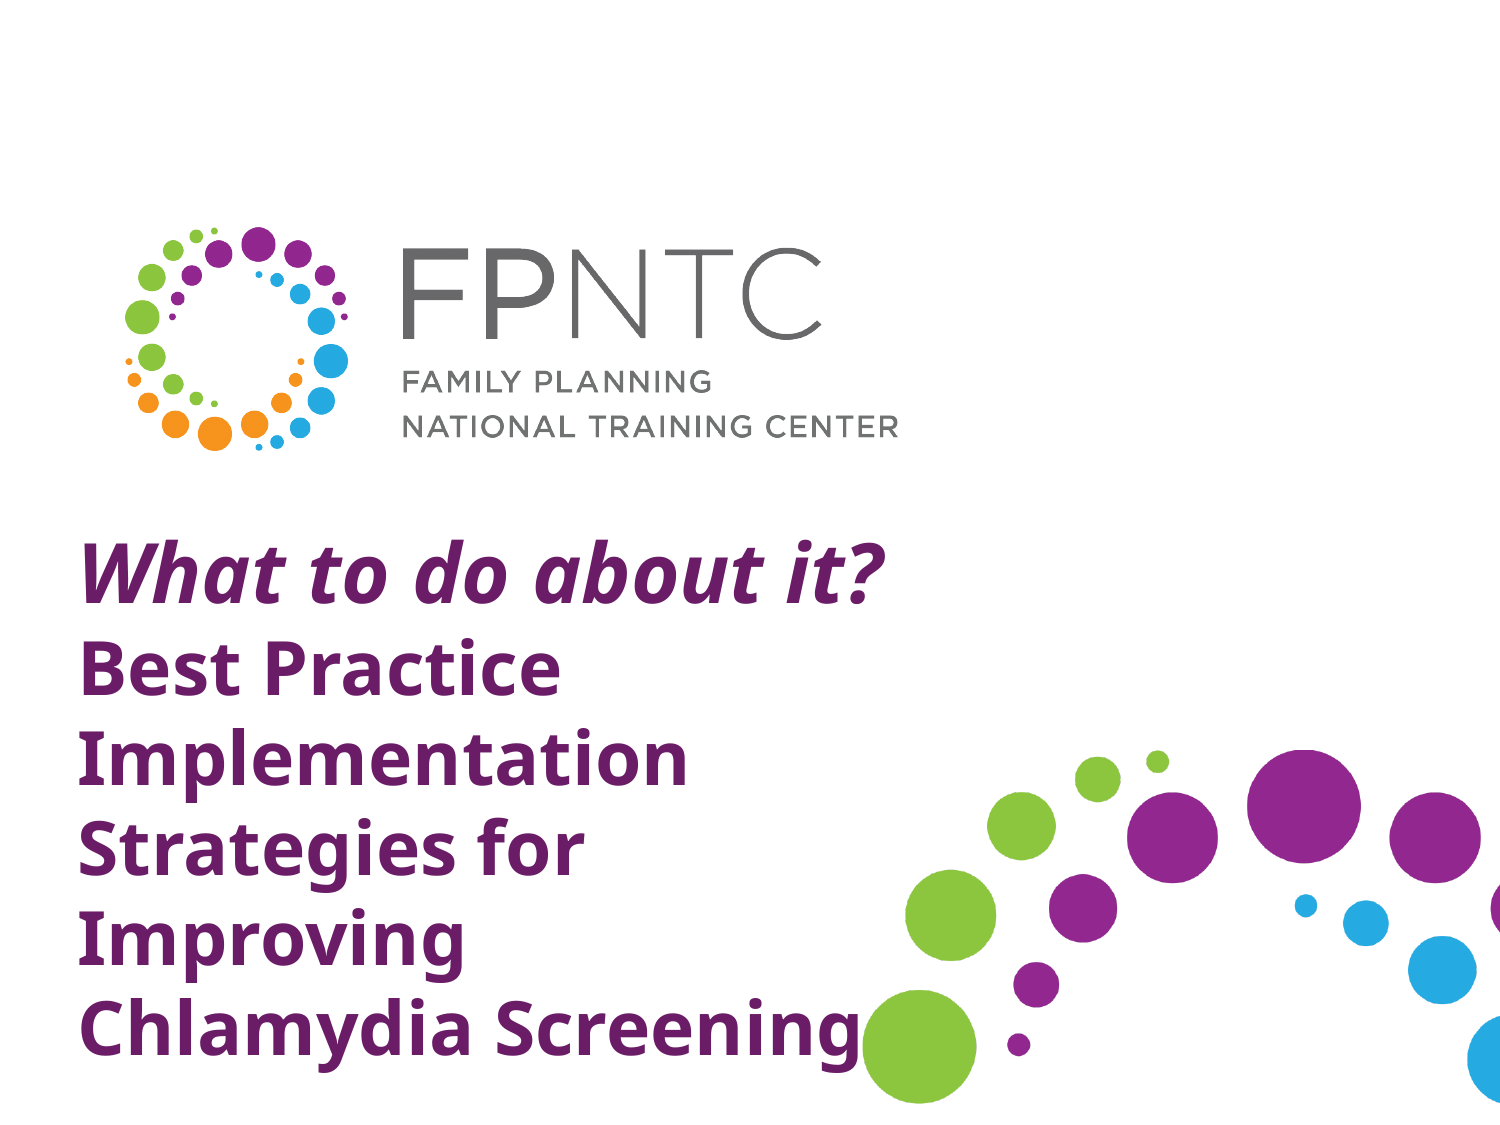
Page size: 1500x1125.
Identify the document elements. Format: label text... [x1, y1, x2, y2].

picture [862, 750, 1500, 1125]
title What to do about it? Best Practice Implementation Strategies for Improving Chlamydia Screening [62, 512, 913, 822]
picture [125, 227, 900, 451]
